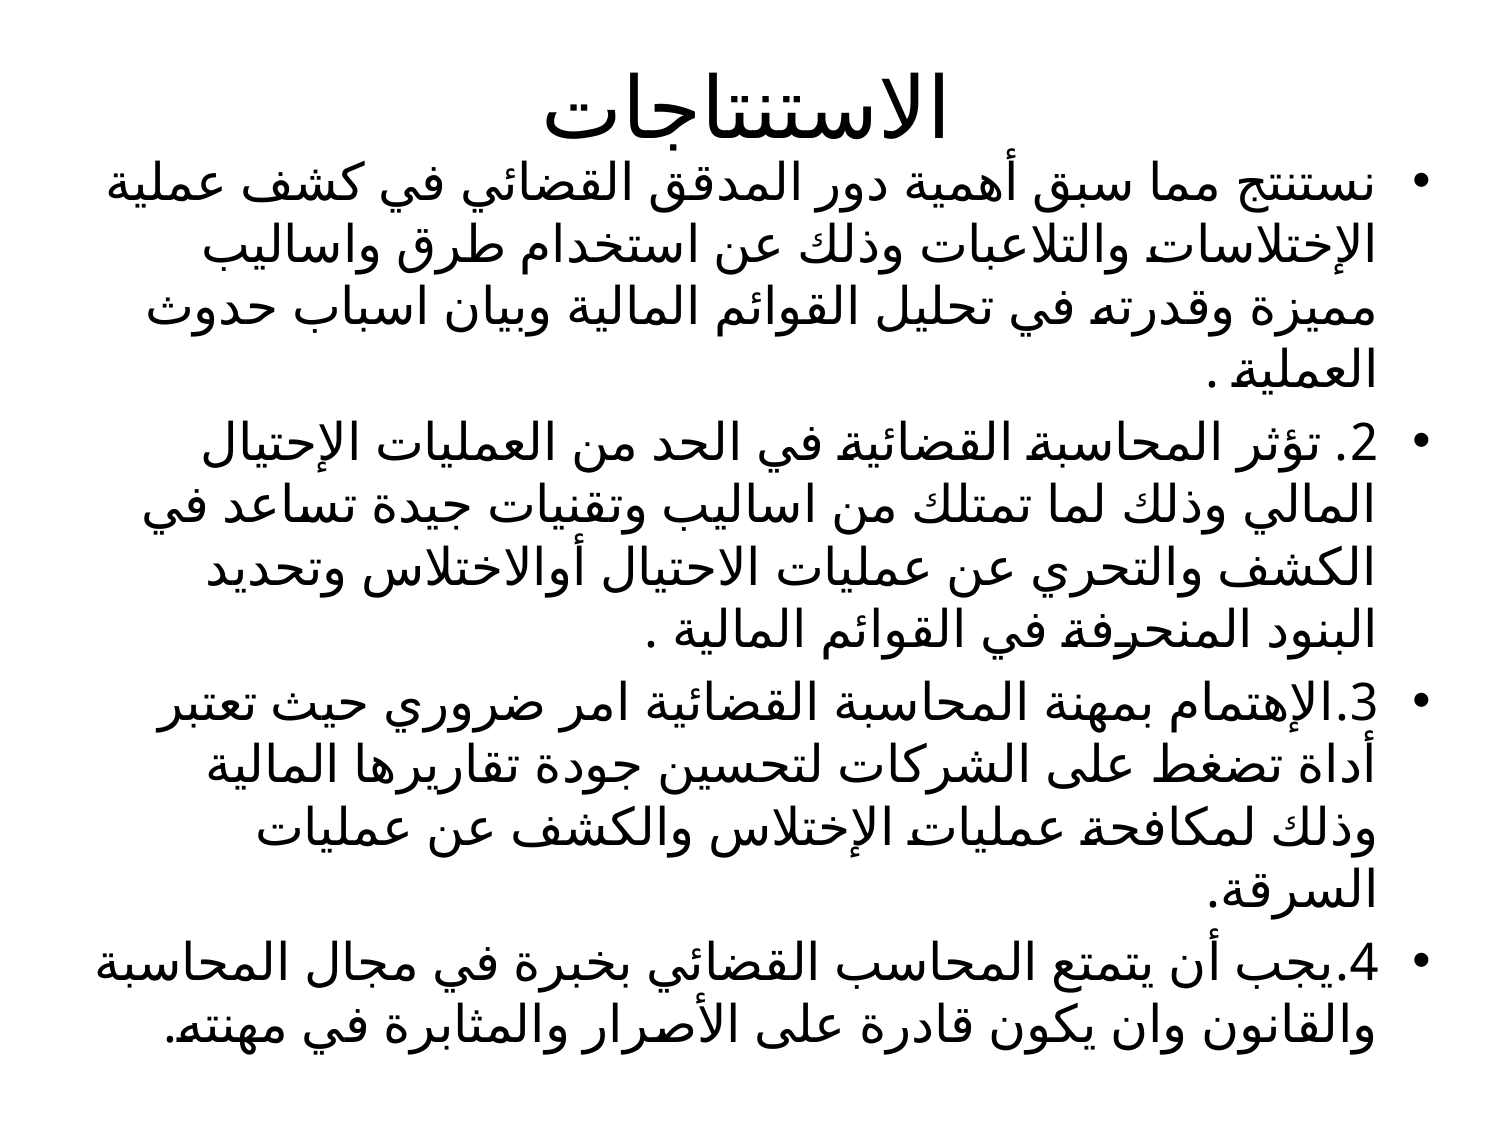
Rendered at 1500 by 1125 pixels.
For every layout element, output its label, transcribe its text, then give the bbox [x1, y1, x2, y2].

title الاستنتاجات [75, 45, 1418, 140]
list نستنتج مما سبق أهمية دور المدقق القضائي في كشف عملية الإختلاسات والتلاعبات وذلك عن استخدام طرق واساليب مميزة وقدرته في تحليل القوائم المالية وبيان اسباب حدوث العملية . 2. تؤثر المحاسبة القضائية في الحد من العمليات الإحتيال المالي وذلك لما تمتلك من اساليب وتقنيات جيدة تساعد في الكشف والتحري عن عمليات الاحتيال أوالاختلاس وتحديد البنود المنحرفة في القوائم المالية . 3.الإهتمام بمهنة المحاسبة القضائية امر ضروري حيث تعتبر أداة تضغط على الشركات لتحسين جودة تقاريرها المالية وذلك لمكافحة عمليات الإختلاس والكشف عن عمليات السرقة. 4.يجب أن يتمتع المحاسب القضائي بخبرة في مجال المحاسبة والقانون وان يكون قادرة على الأصرار والمثابرة في مهنته. [75, 140, 1442, 1090]
